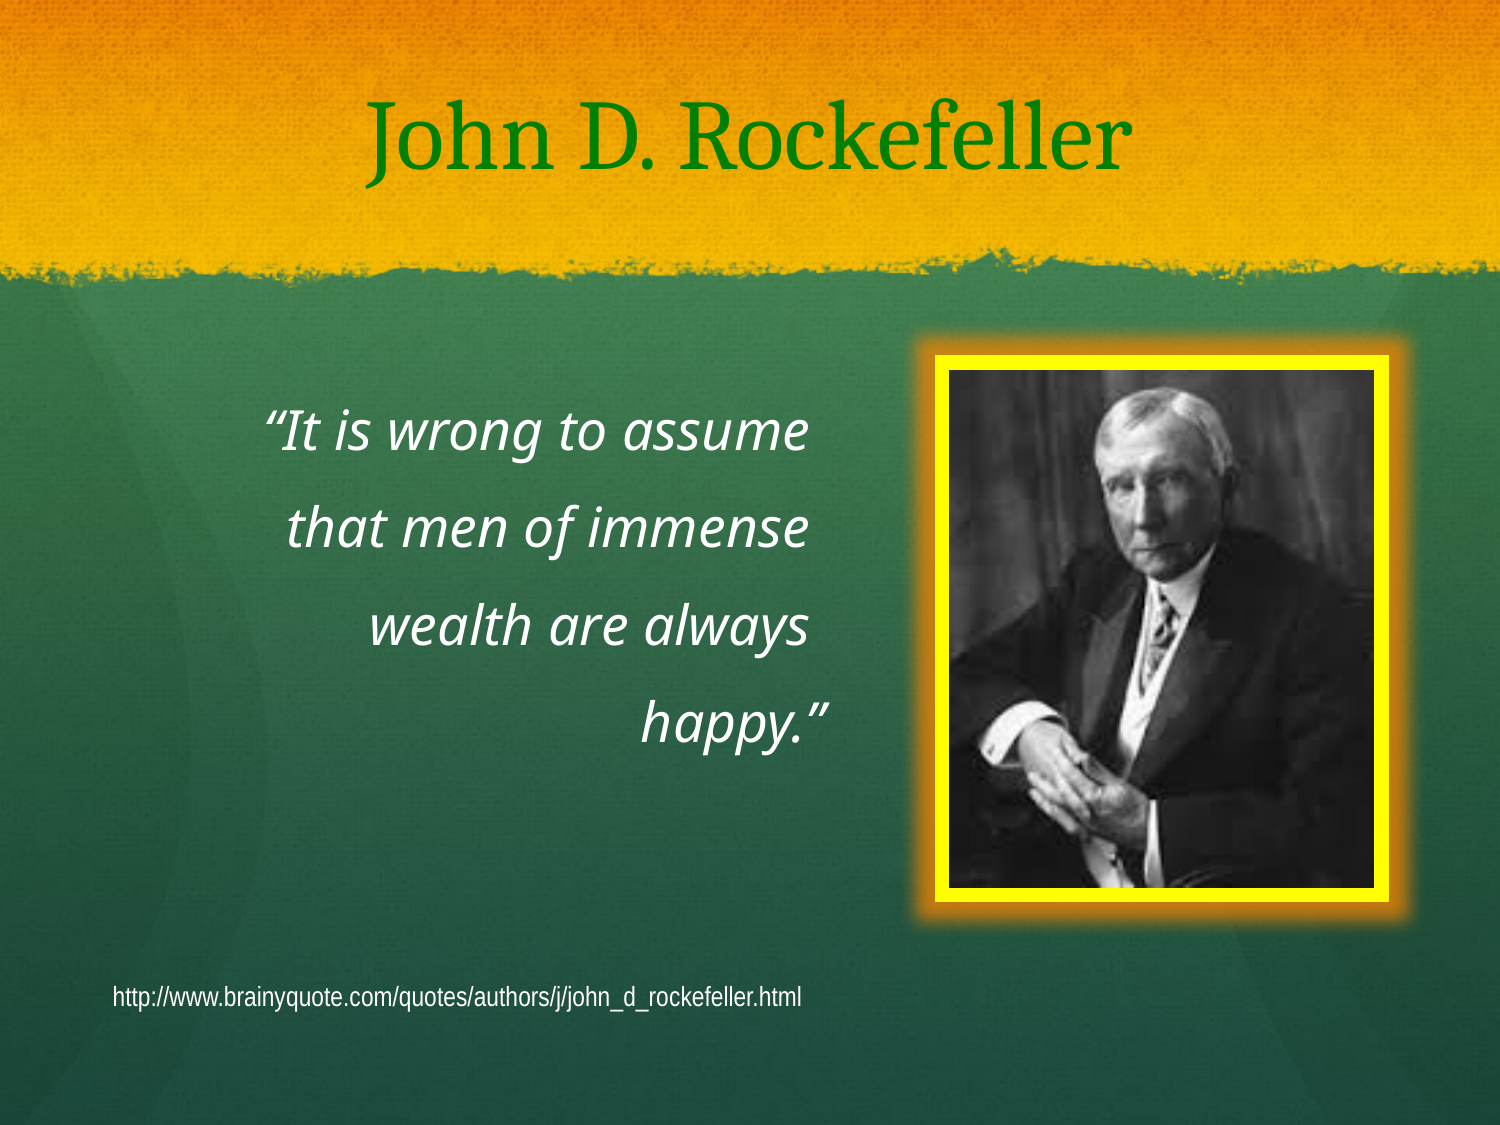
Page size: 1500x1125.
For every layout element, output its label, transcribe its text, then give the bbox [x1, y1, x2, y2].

title John D. Rockefeller [125, 13, 1375, 246]
list “It is wrong to assume that men of immense wealth are always happy.” http://www.brainyquote.com/quotes/authors/j/john_d_rockefeller.html [75, 290, 841, 1027]
picture [0, 0, 1500, 1125]
